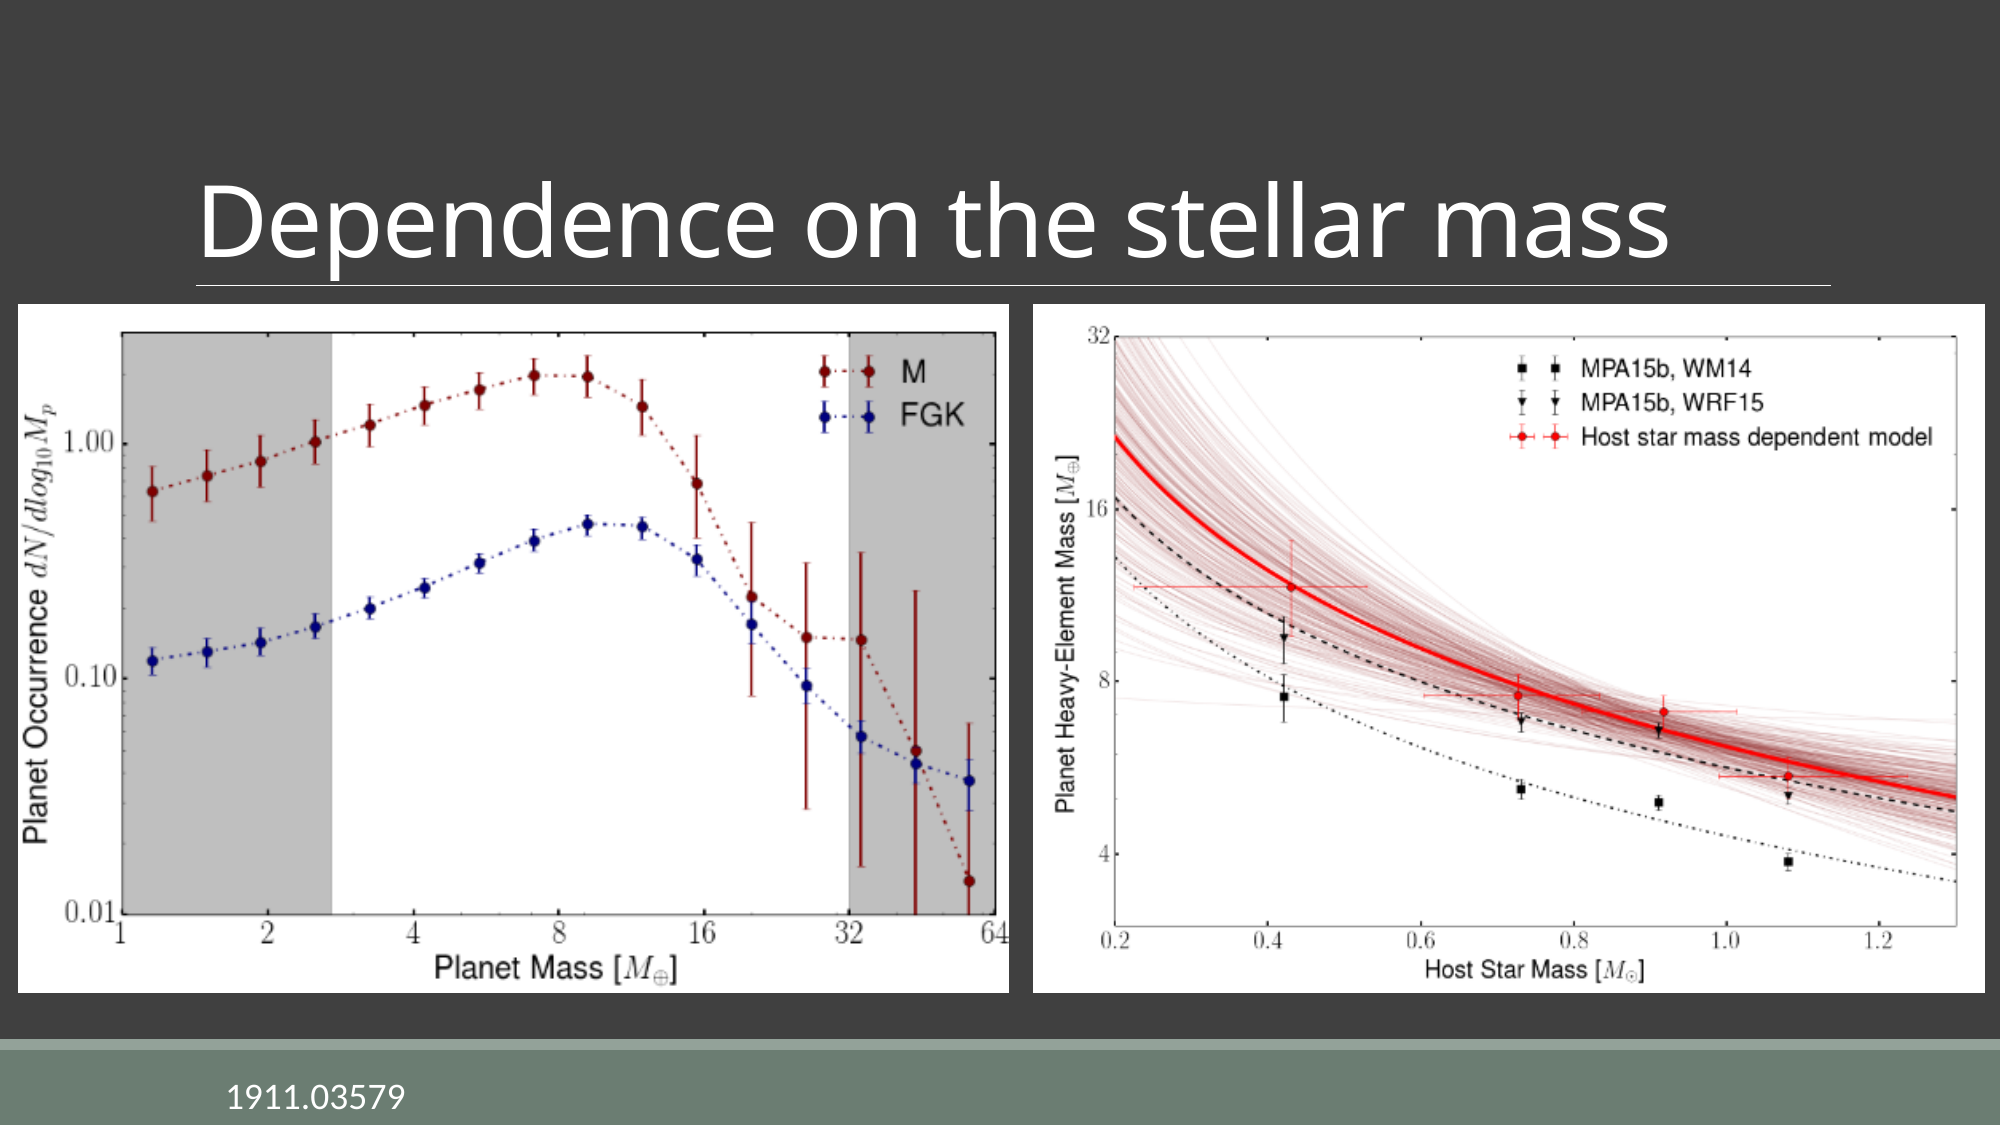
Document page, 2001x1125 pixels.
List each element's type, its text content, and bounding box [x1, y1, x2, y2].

picture [17, 304, 1010, 994]
title Dependence on the stellar mass [180, 47, 1830, 285]
text_box 1911.03579 [210, 1064, 421, 1125]
picture [1032, 304, 1986, 994]
